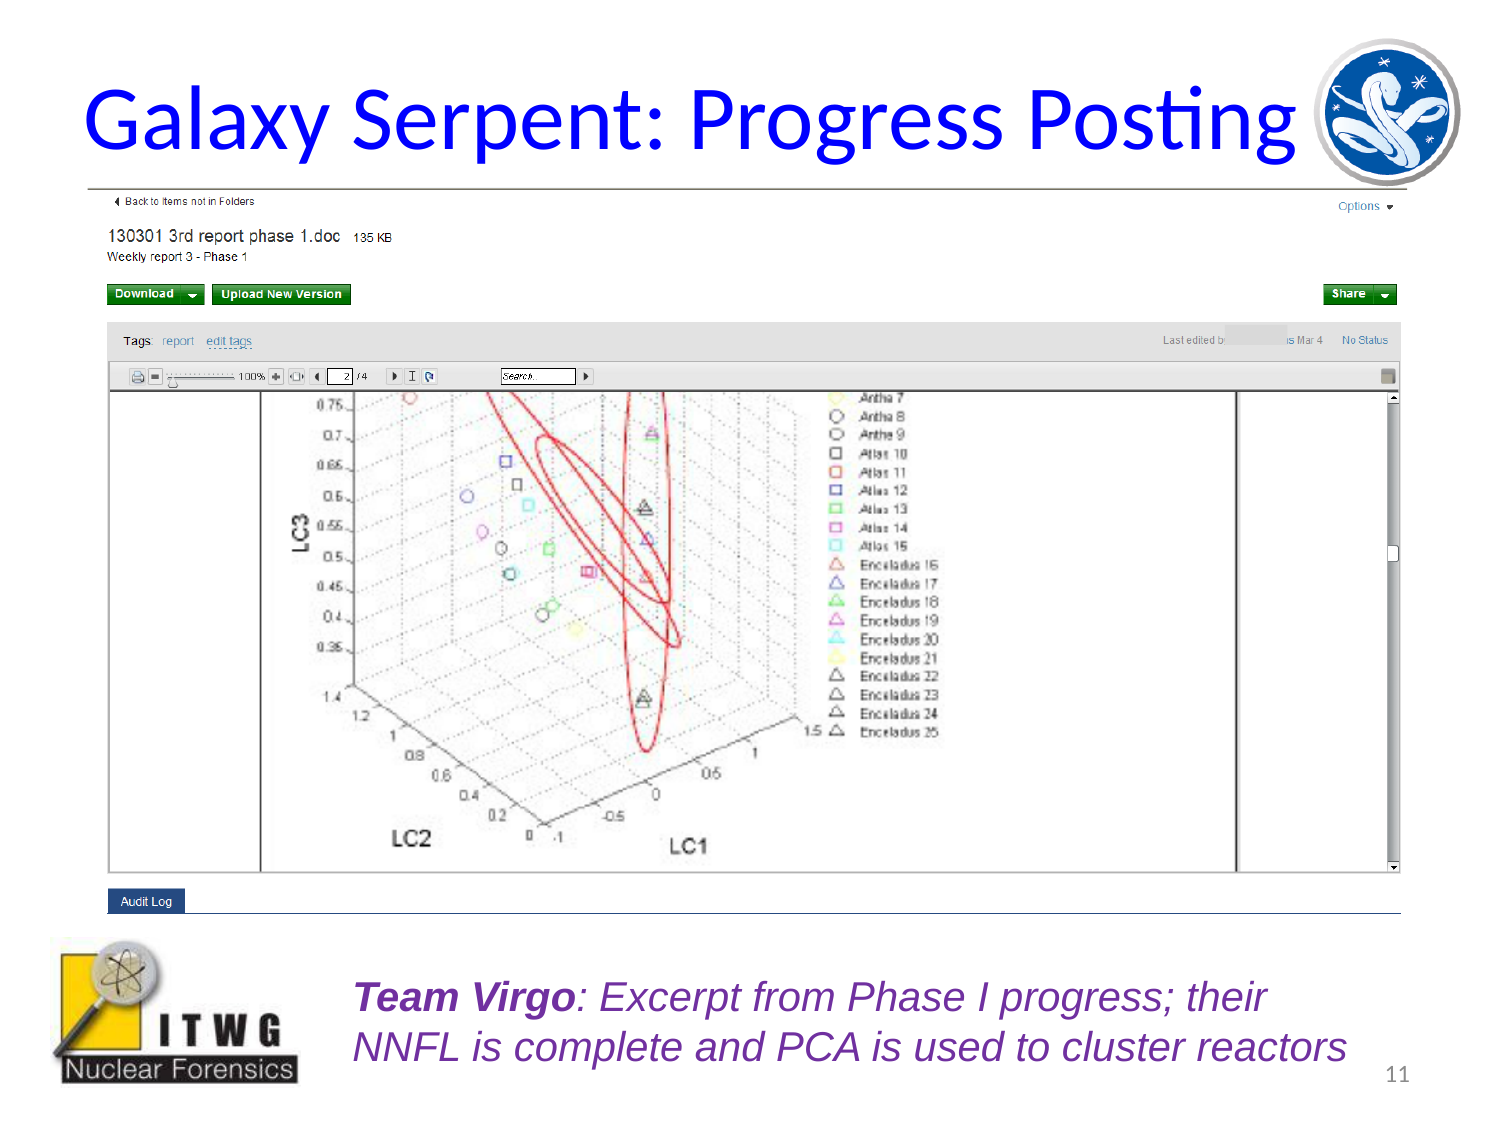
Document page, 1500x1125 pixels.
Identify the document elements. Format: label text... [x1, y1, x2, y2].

text_box Team Virgo: Excerpt from Phase I progress; their NNFL is complete and PCA is used to cluster reactors [337, 962, 1375, 1078]
title Galaxy Serpent: Progress Posting [24, 37, 1338, 188]
picture [50, 937, 301, 1088]
slide_number 11 [1074, 1042, 1425, 1103]
picture [87, 37, 1464, 919]
